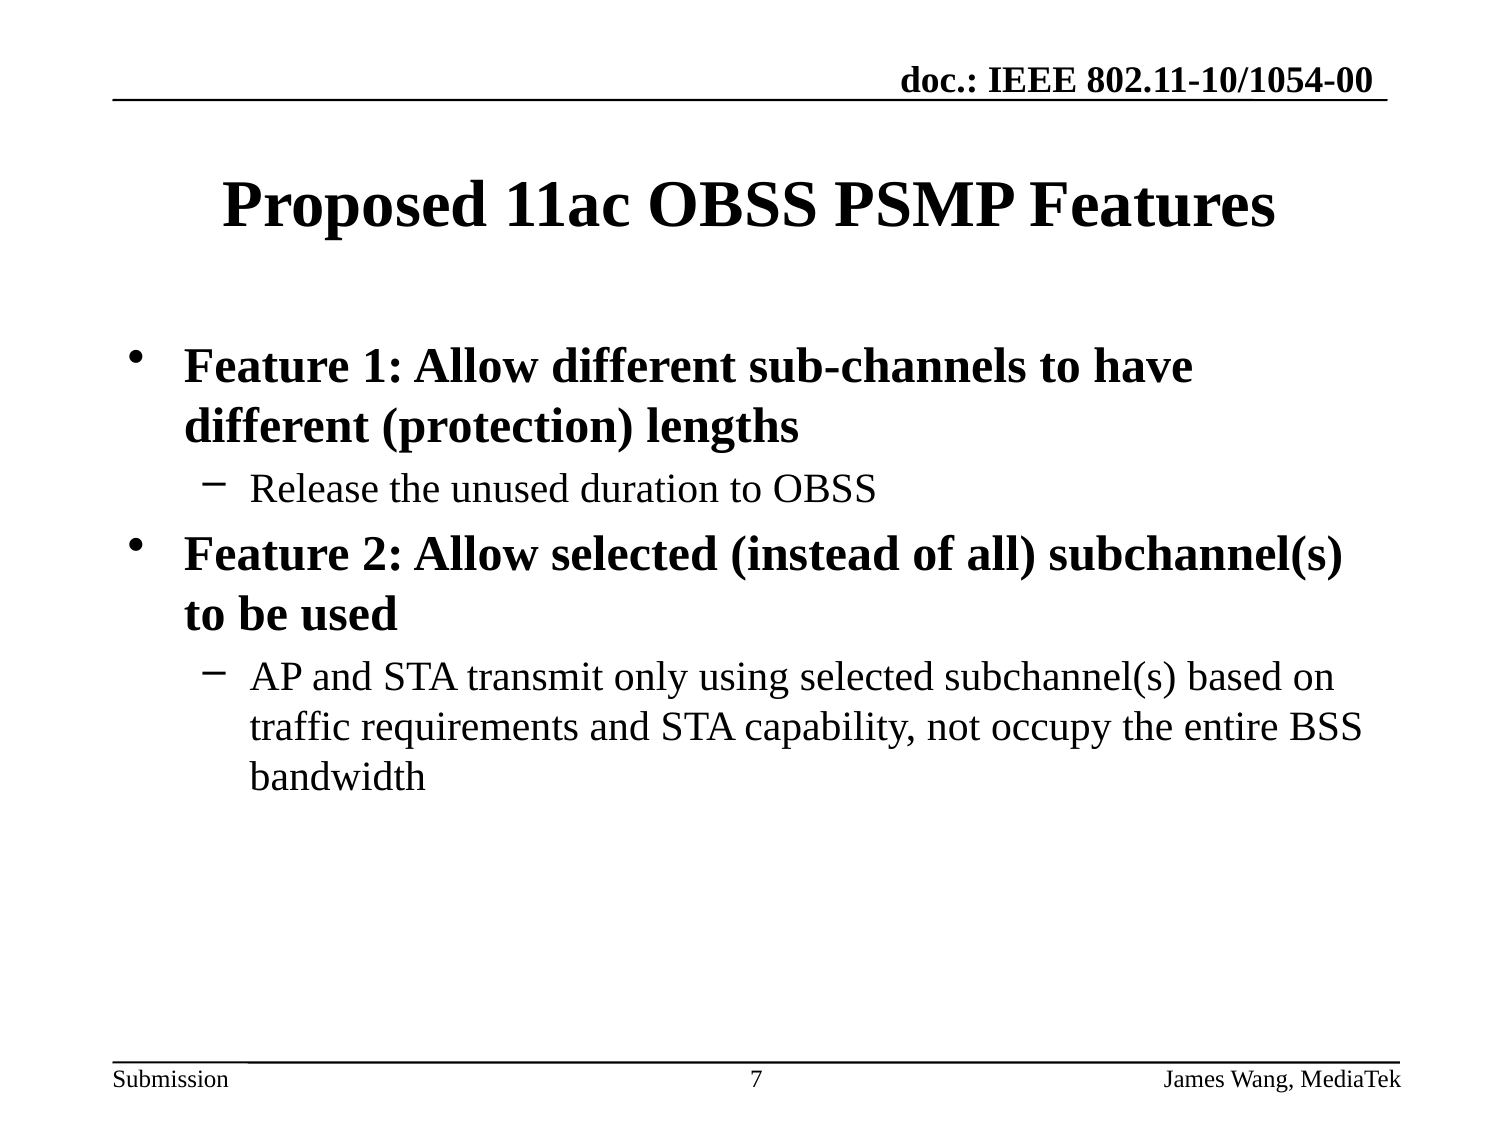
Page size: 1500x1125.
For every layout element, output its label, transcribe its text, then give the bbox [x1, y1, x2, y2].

list Feature 1: Allow different sub-channels to have different (protection) lengths Release the unused duration to OBSS Feature 2: Allow selected (instead of all) subchannel(s) to be used AP and STA transmit only using selected subchannel(s) based on traffic requirements and STA capability, not occupy the entire BSS bandwidth [112, 324, 1388, 1001]
slide_number 7 [712, 1061, 800, 1093]
title Proposed 11ac OBSS PSMP Features [112, 112, 1388, 288]
footer James Wang, MediaTek [1160, 1061, 1402, 1093]
